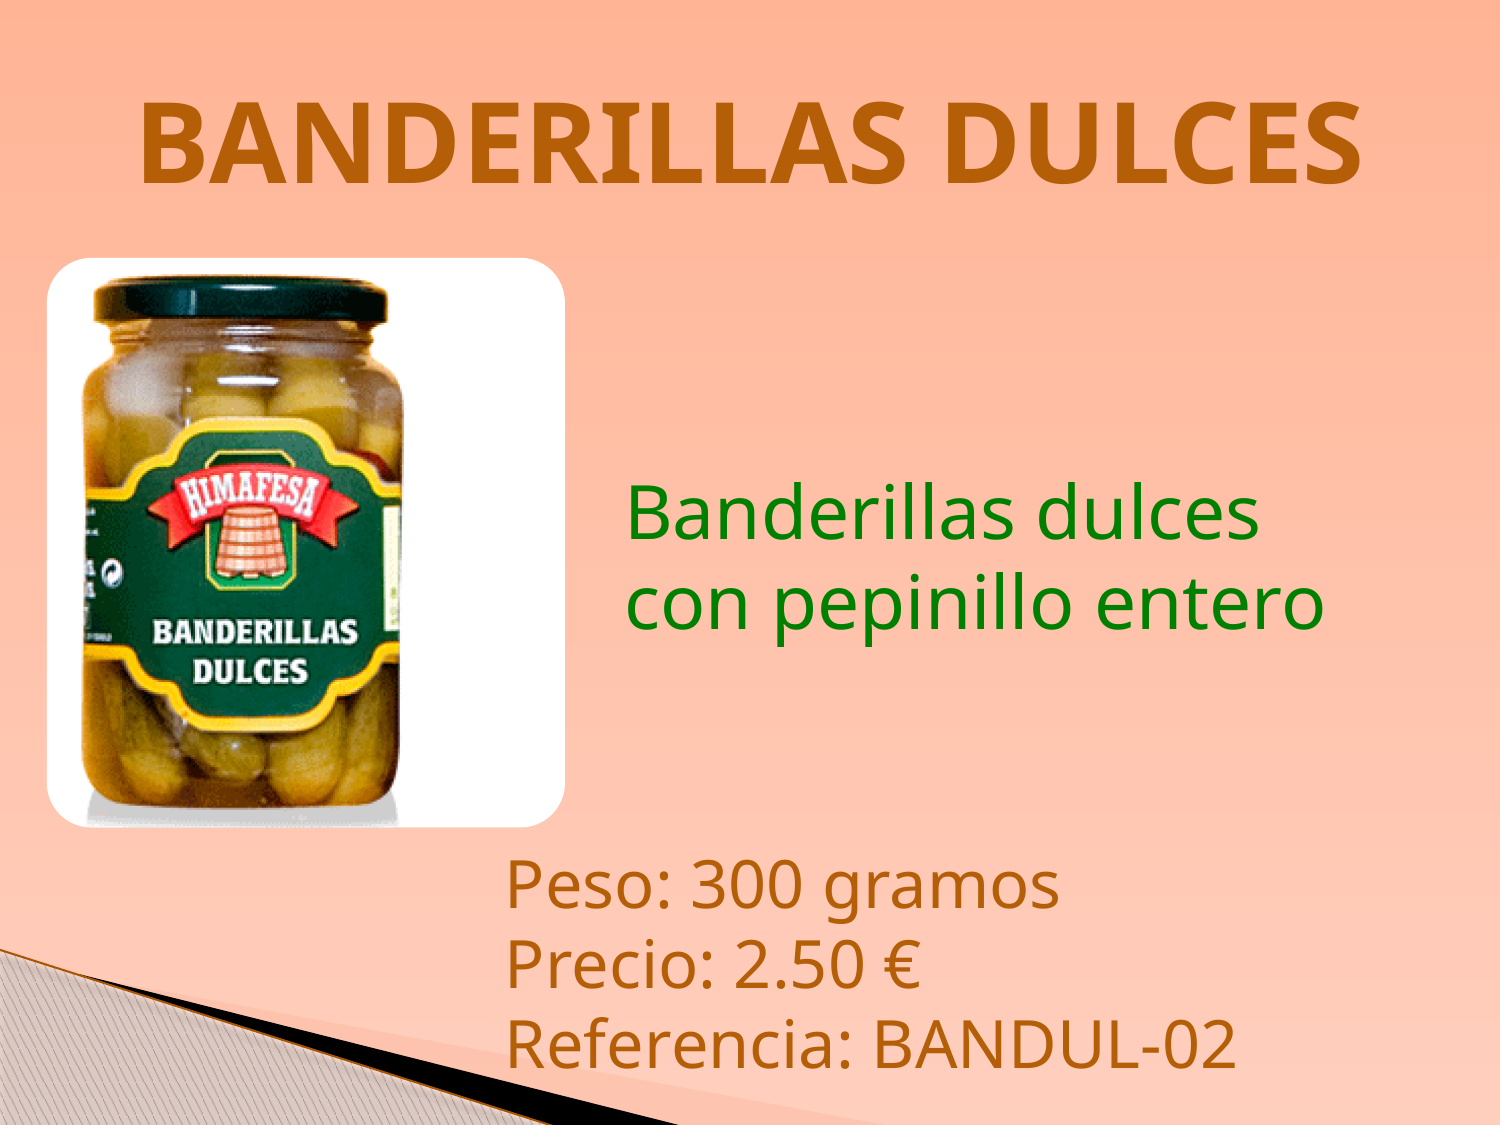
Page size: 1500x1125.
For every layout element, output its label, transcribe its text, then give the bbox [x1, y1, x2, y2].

title BANDERILLAS DULCES [75, 45, 1425, 233]
text_box Banderillas dulces con pepinillo entero [609, 456, 1407, 652]
text_box Peso: 300 gramos Precio: 2.50 € Referencia: BANDUL-02 [490, 834, 1306, 1125]
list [46, 257, 566, 828]
